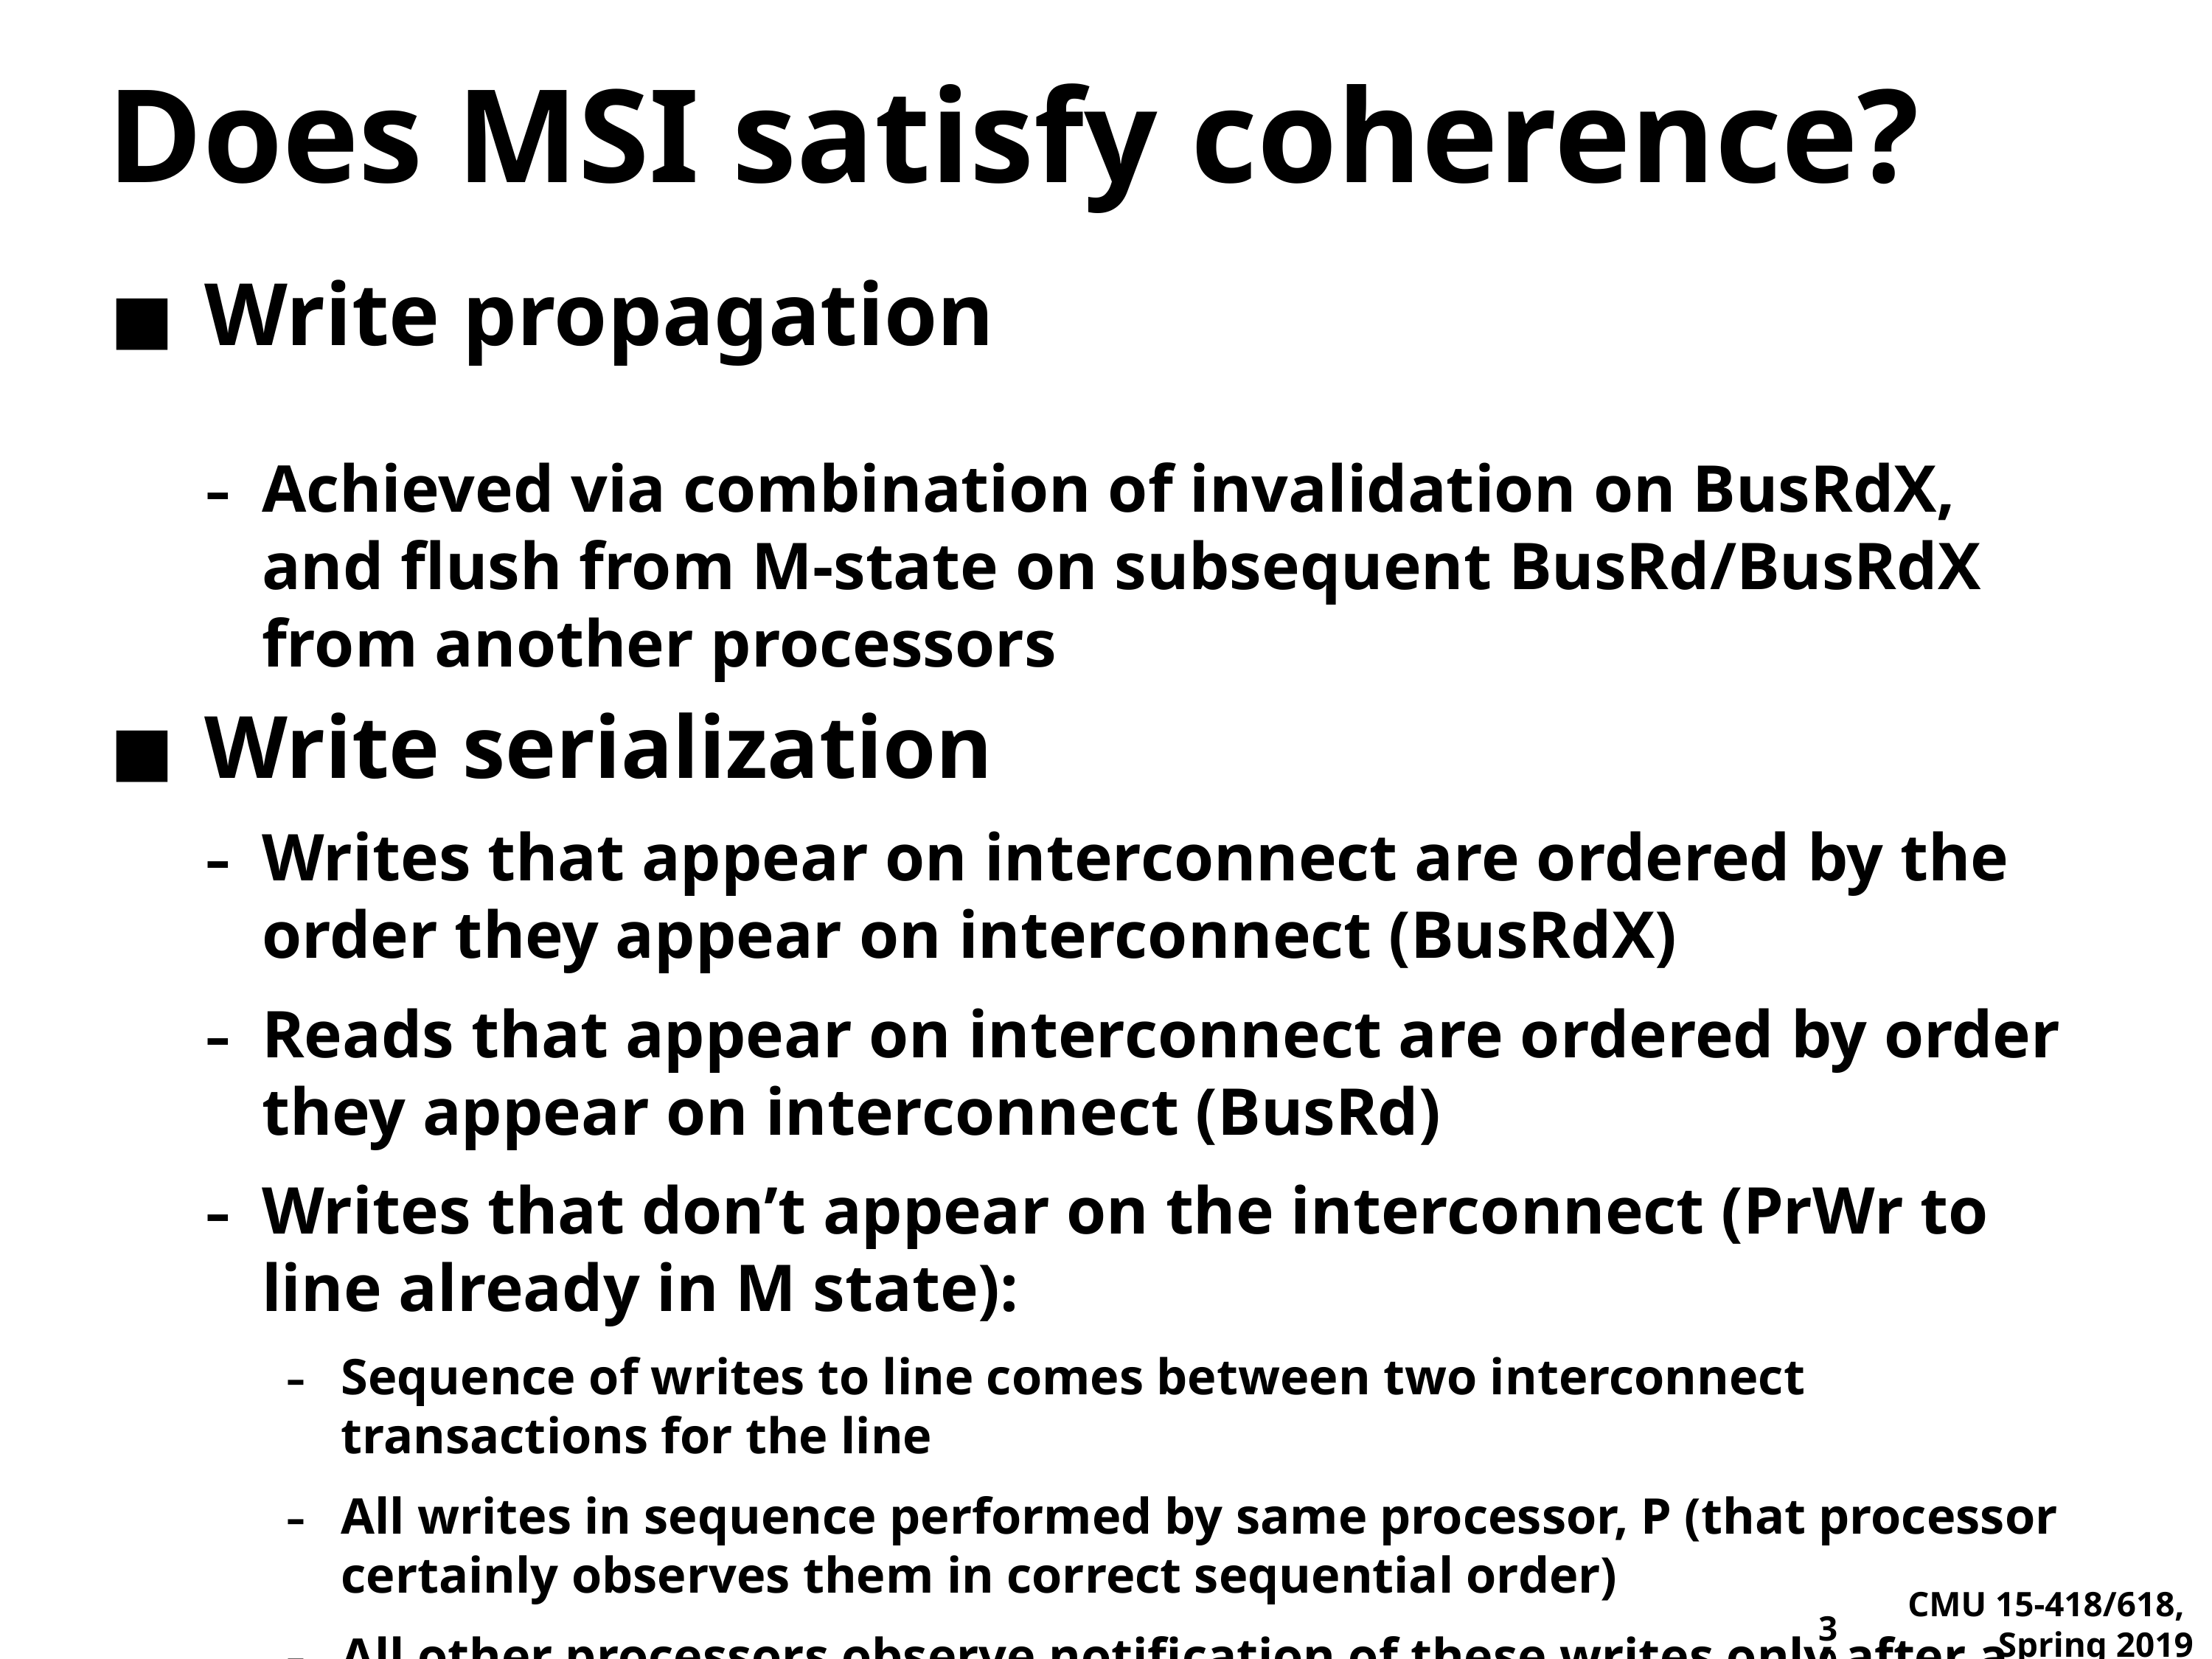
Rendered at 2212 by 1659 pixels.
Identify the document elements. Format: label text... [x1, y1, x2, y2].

list Write propagation Achieved via combination of invalidation on BusRdX, and flush from M-state on subsequent BusRd/BusRdX from another processors Write serialization Writes that appear on interconnect are ordered by the order they appear on interconnect (BusRdX) Reads that appear on interconnect are ordered by order they appear on interconnect (BusRd) Writes that don’t appear on the interconnect (PrWr to line already in M state): Sequence of writes to line comes between two interconnect transactions for the line All writes in sequence performed by same processor, P (that processor certainly observes them in correct sequential order) All other processors observe notification of these writes only after a interconnect transaction for the line. So all the writes come before the transaction. So all processors see writes in the same order. [100, 253, 2071, 1615]
title Does MSI satisfy coherence? [100, 47, 2056, 184]
slide_number 30 [1812, 1600, 1855, 1655]
